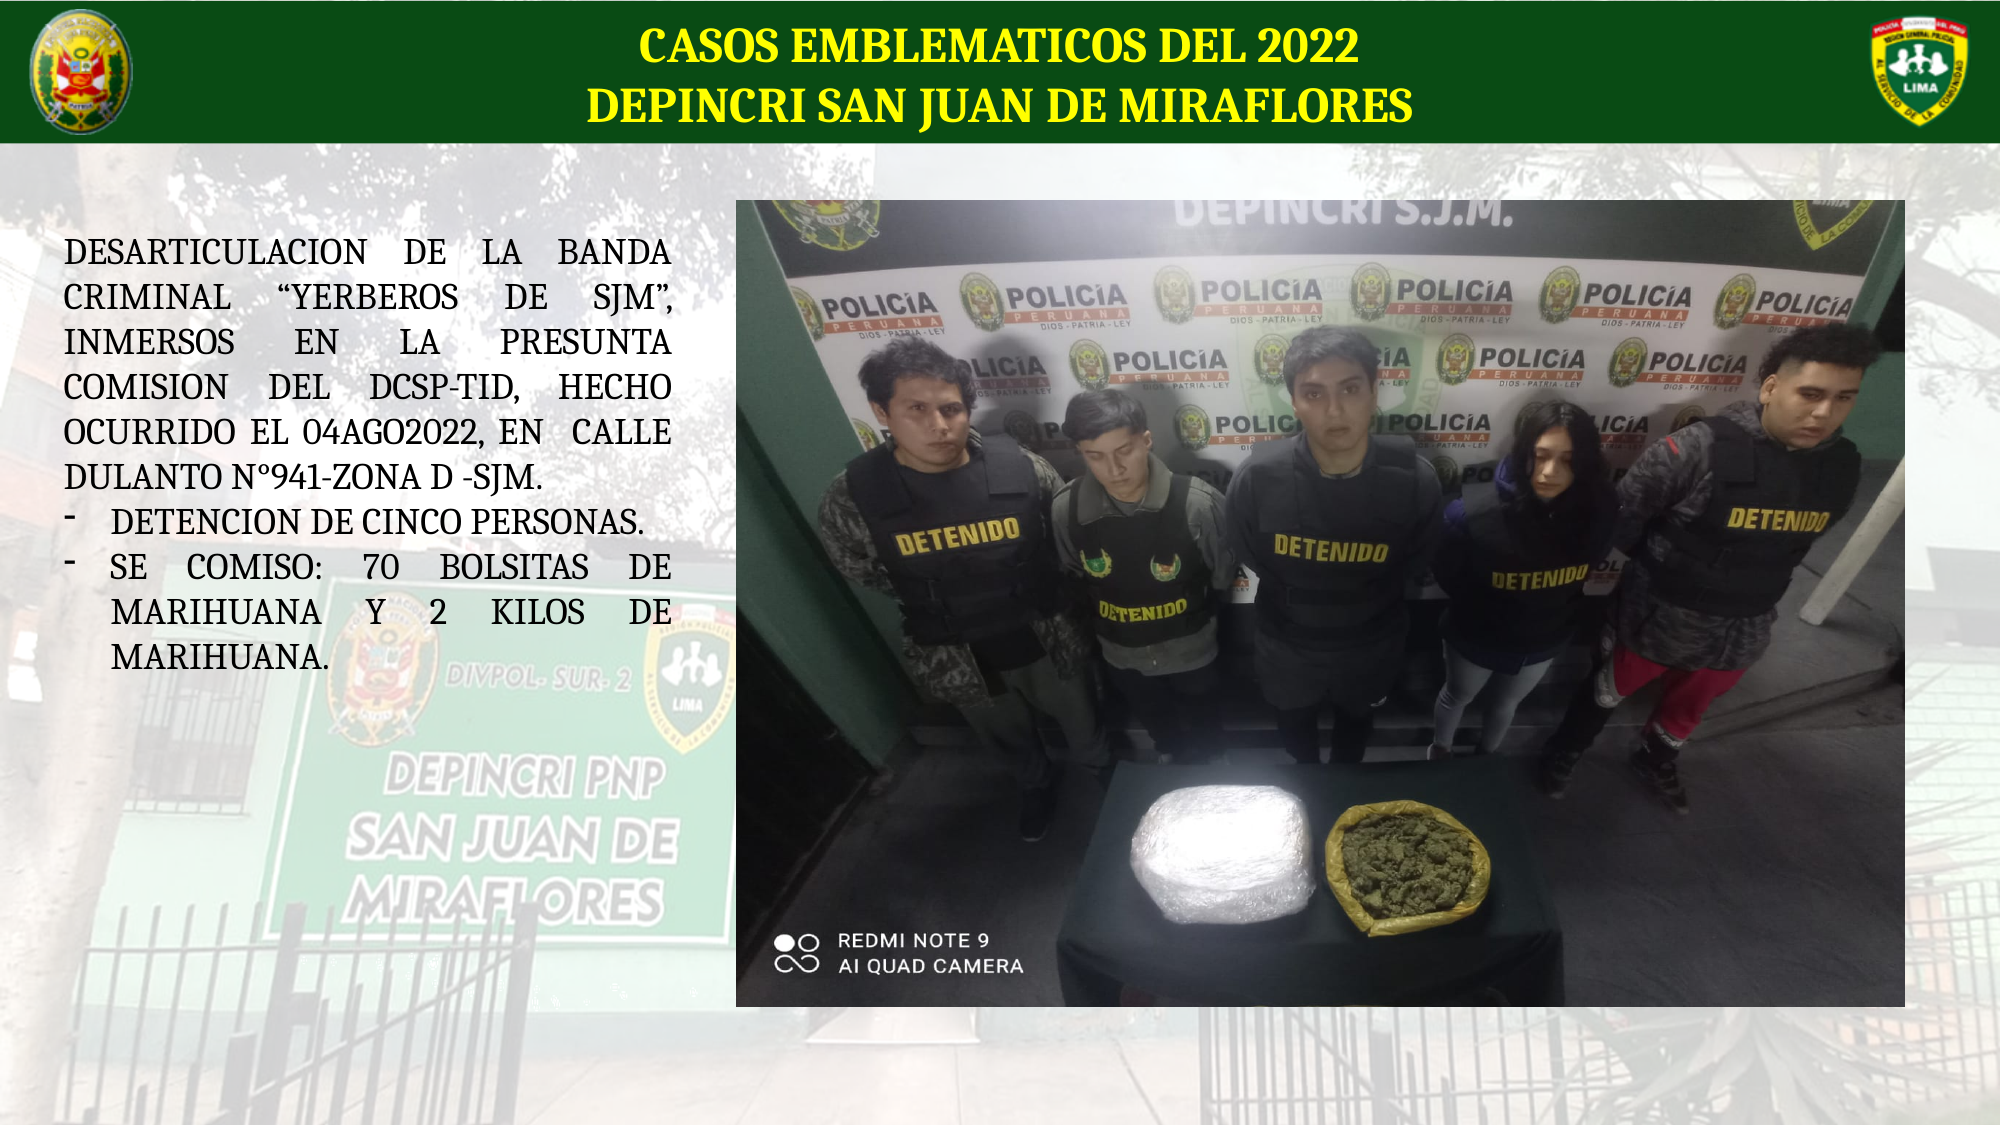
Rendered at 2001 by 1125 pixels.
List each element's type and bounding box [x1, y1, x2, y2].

text_box [0, 0, 2000, 144]
picture [0, 144, 2000, 1125]
